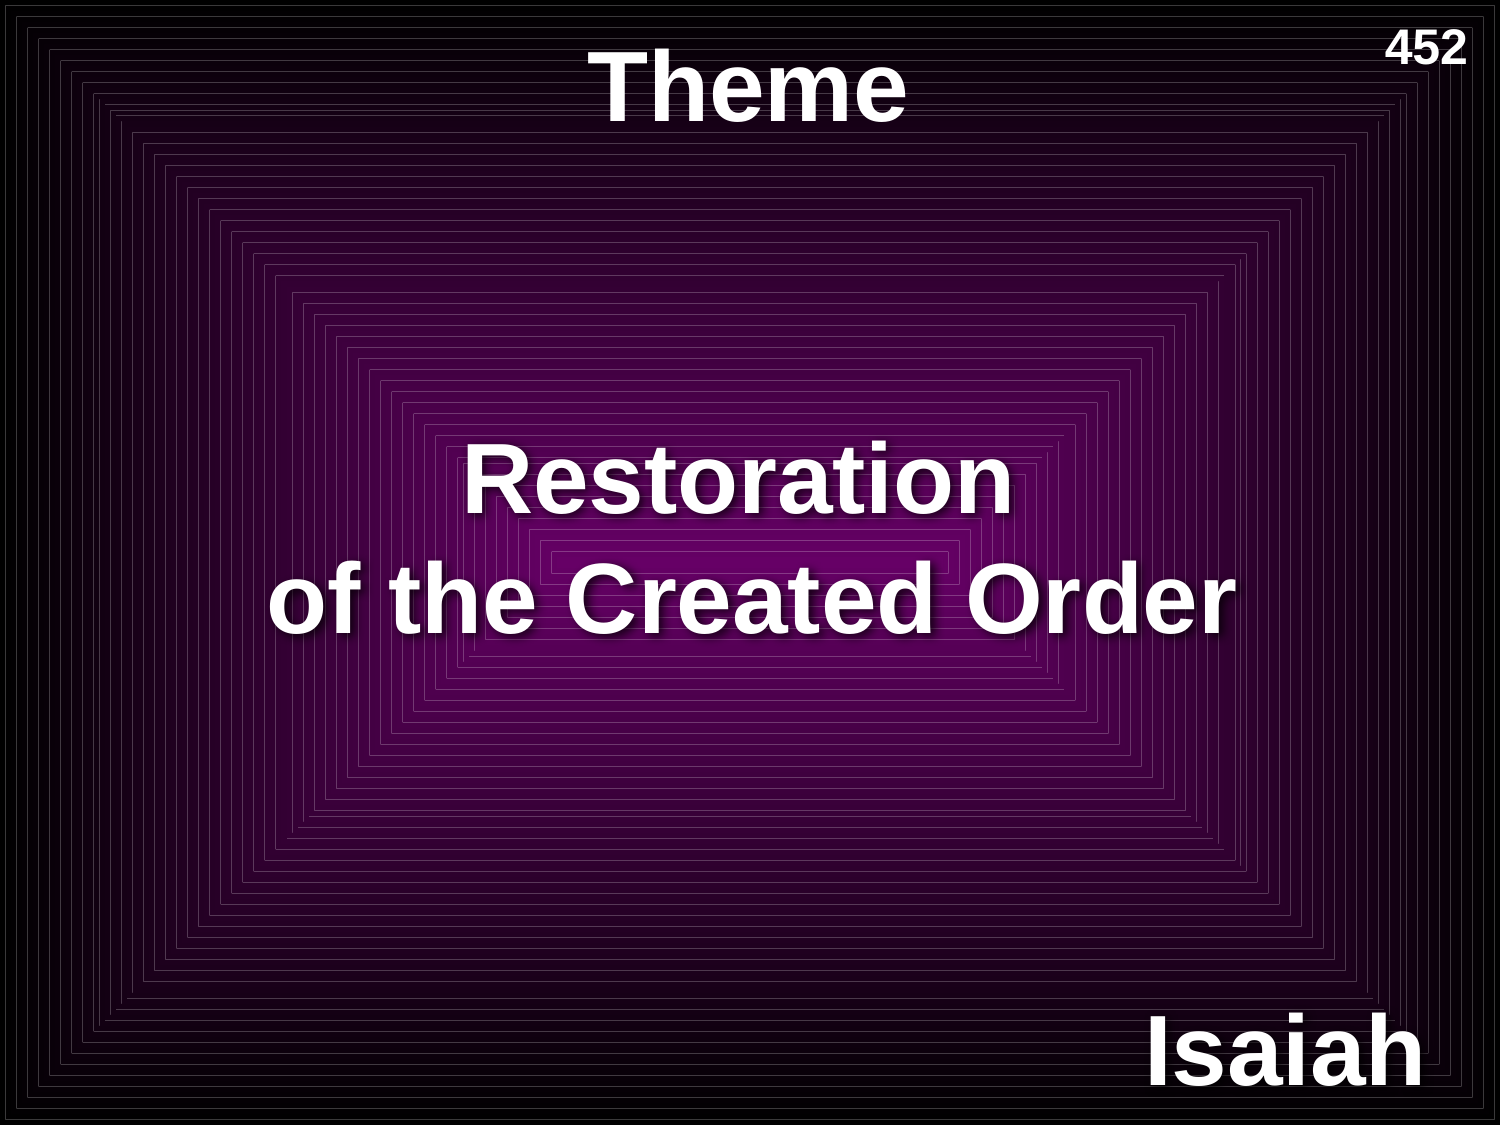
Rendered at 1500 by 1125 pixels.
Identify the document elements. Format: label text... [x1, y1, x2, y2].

text_box Restoration of the Created Order [2, 240, 1500, 826]
title Theme [0, 0, 1500, 165]
text_box 452 [1290, 7, 1483, 82]
text_box Isaiah [209, 971, 1443, 1121]
text_box [2, 834, 1500, 957]
